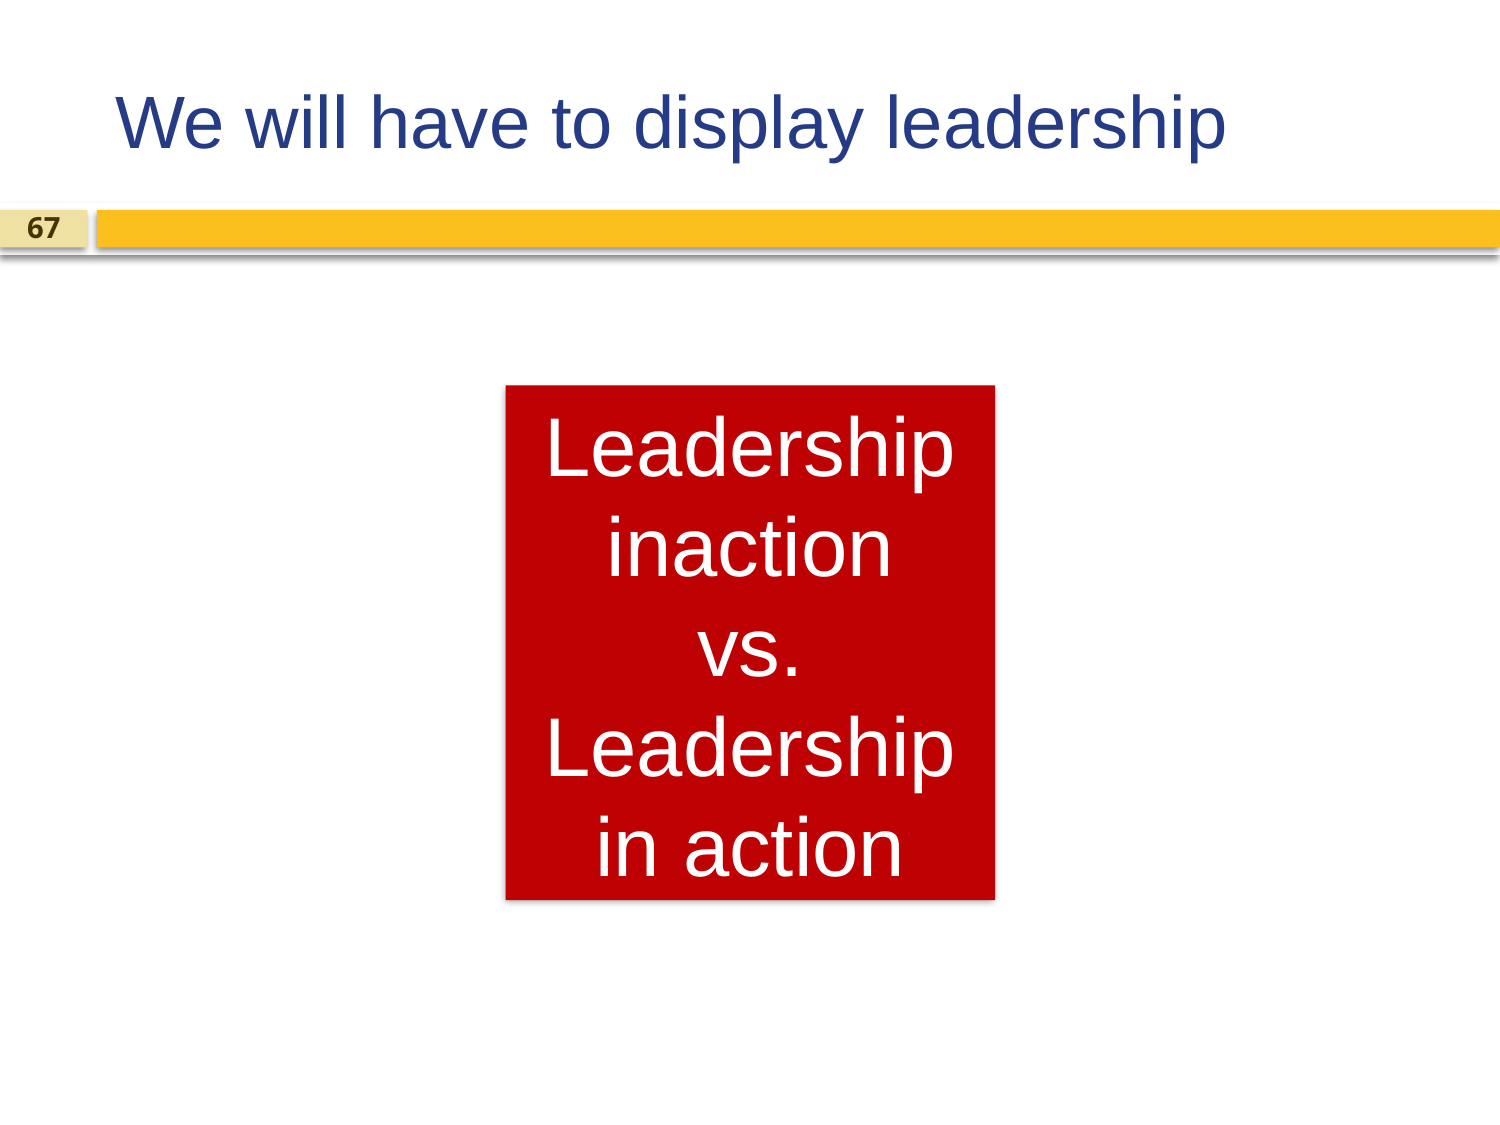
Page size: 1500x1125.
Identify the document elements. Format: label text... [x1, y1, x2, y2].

text_box Leadership inaction vs. Leadership in action [505, 385, 996, 901]
slide_number 67 [0, 208, 88, 249]
title We will have to display leadership [100, 37, 1438, 200]
